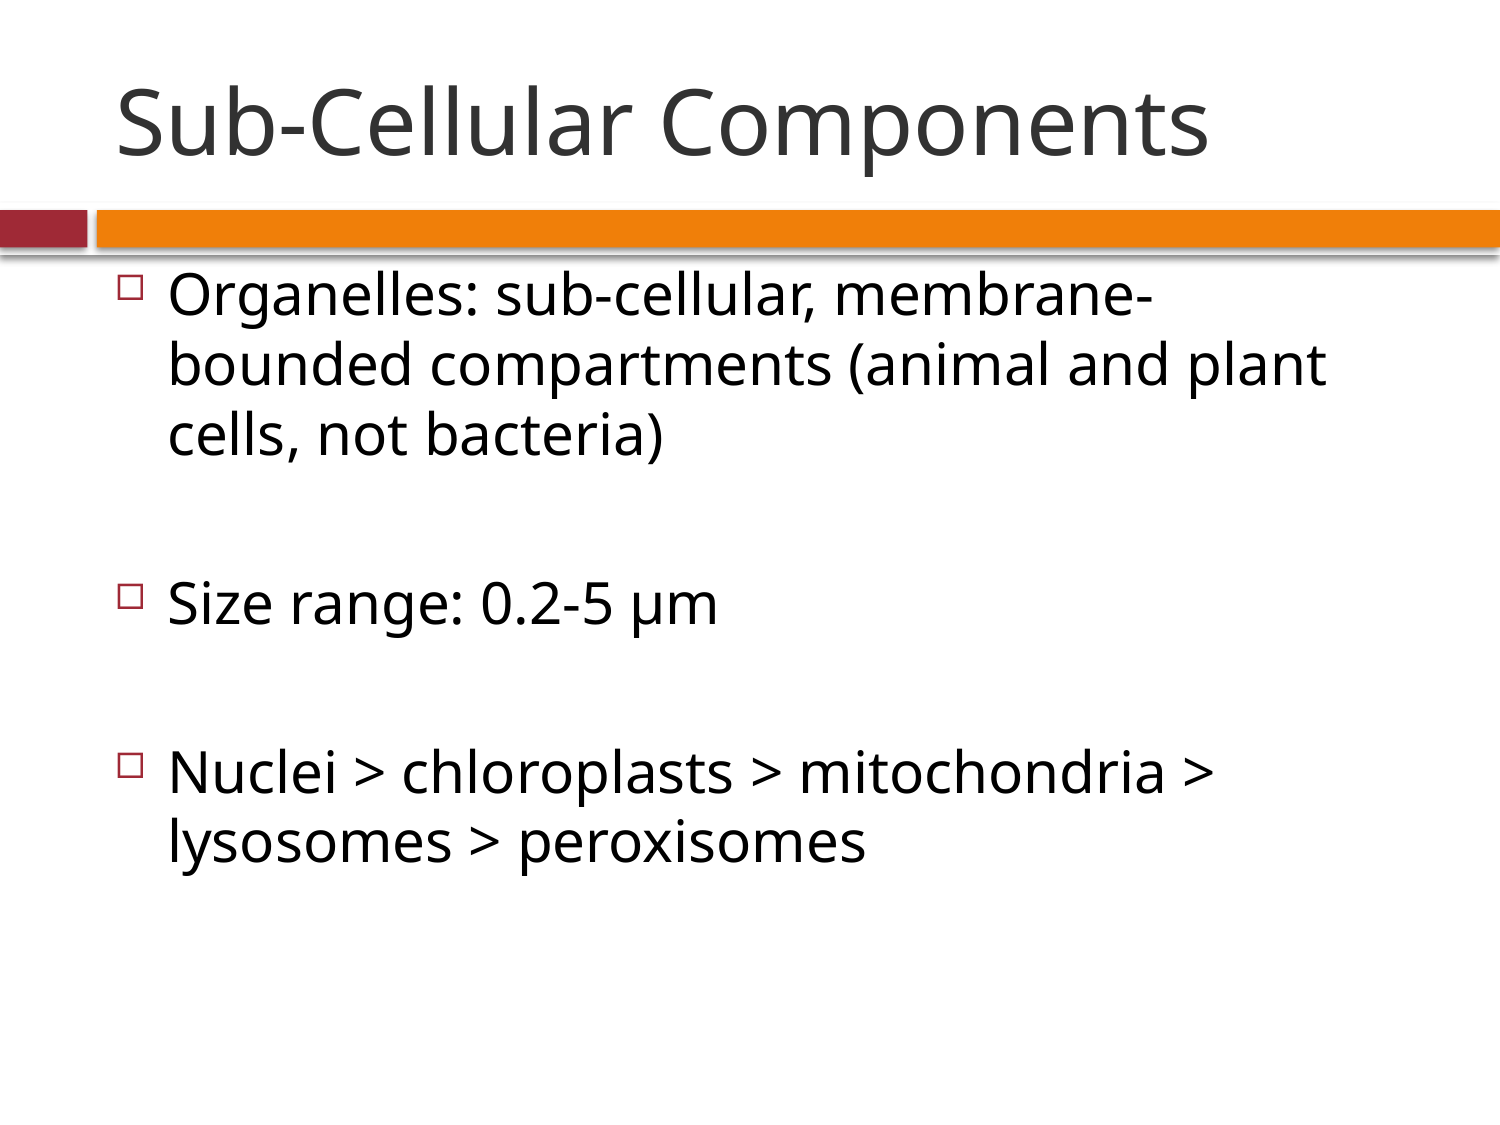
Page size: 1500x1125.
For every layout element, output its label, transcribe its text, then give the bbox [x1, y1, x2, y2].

list Organelles: sub-cellular, membrane-bounded compartments (animal and plant cells, not bacteria) Size range: 0.2-5 µm Nuclei > chloroplasts > mitochondria > lysosomes > peroxisomes [99, 249, 1400, 994]
title Sub-Cellular Components [100, 37, 1438, 200]
